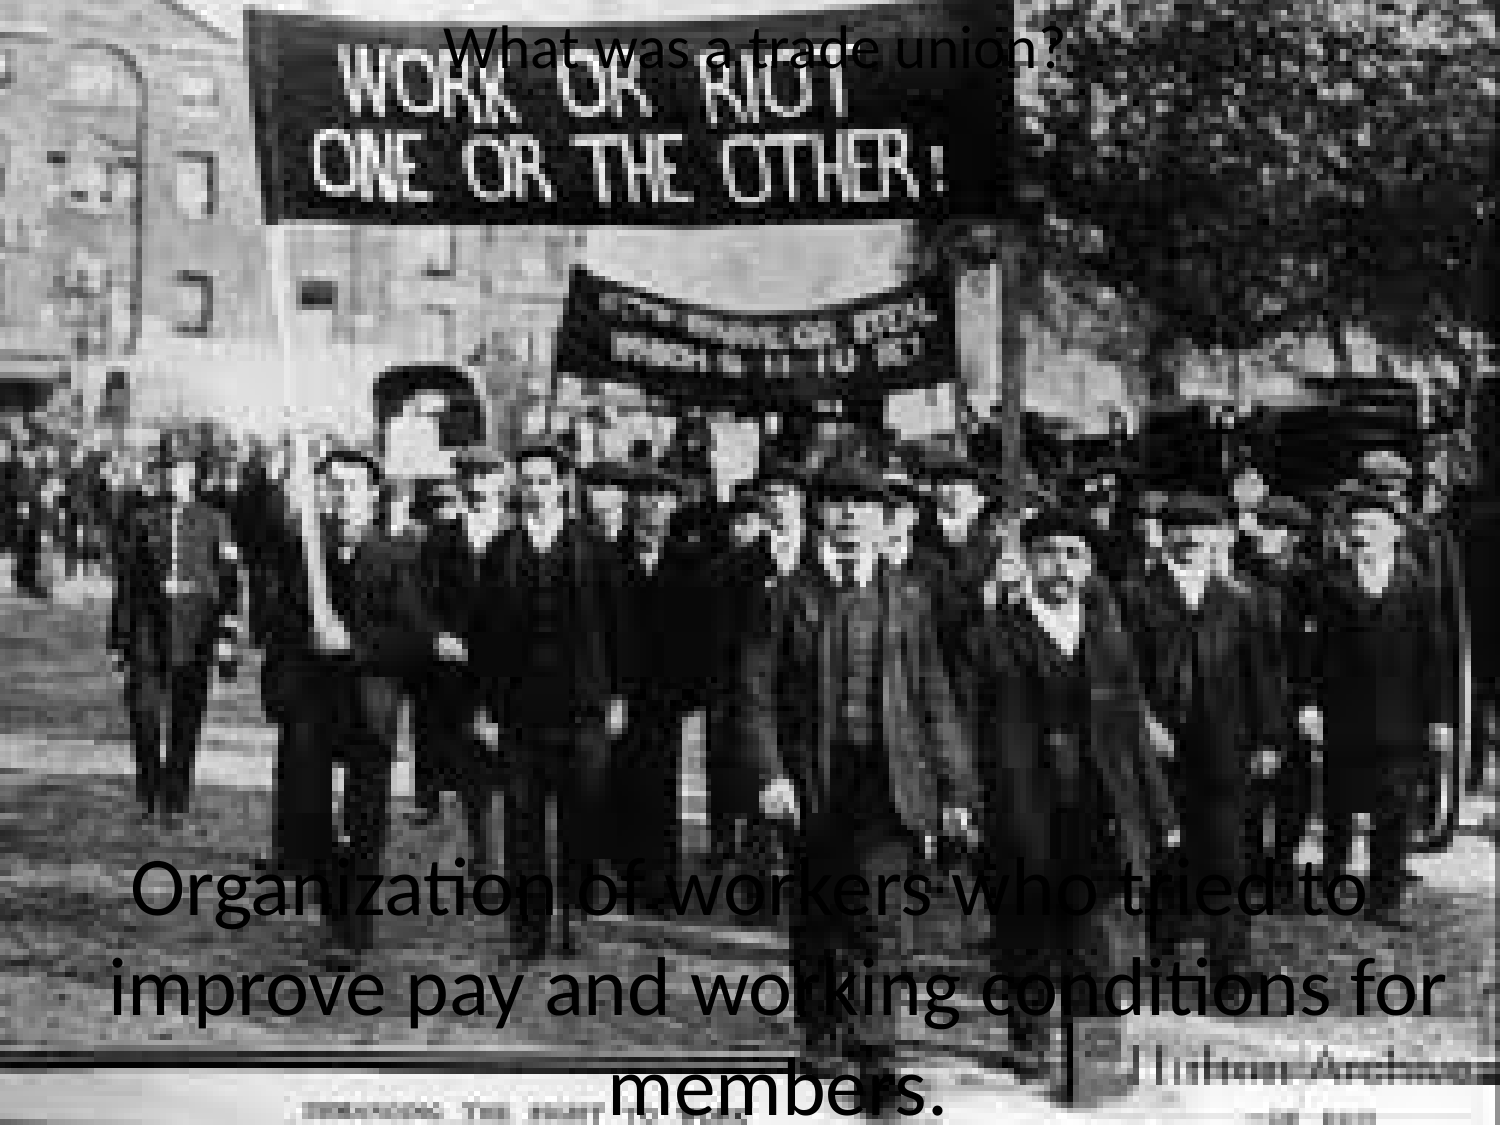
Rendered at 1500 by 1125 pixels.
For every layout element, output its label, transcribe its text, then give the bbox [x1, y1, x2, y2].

list Organization of workers who tried to improve pay and working conditions for members. [0, 825, 1500, 1125]
title What was a trade union? [87, 0, 1438, 163]
picture [0, 0, 1500, 825]
